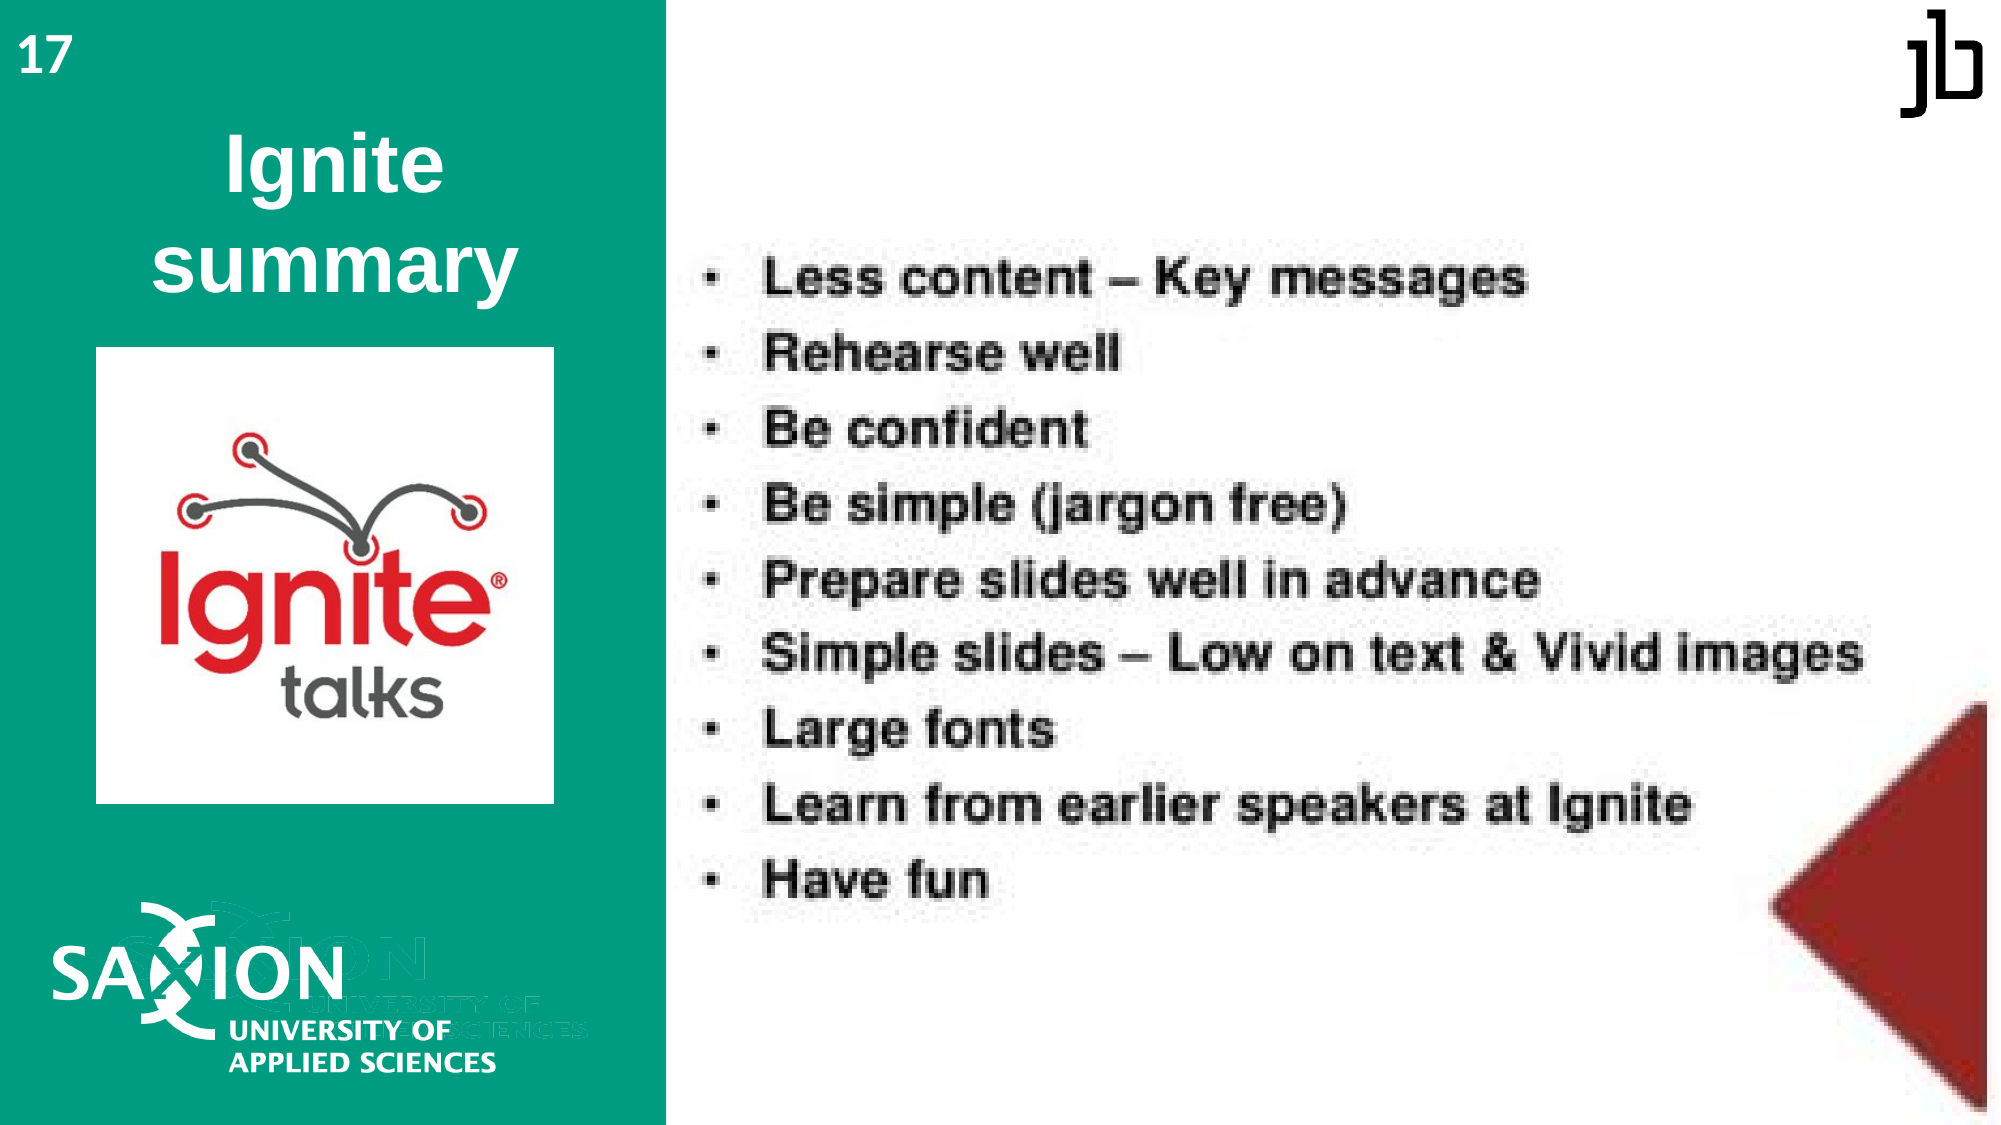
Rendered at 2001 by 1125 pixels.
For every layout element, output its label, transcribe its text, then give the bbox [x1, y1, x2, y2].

title Ignite summary [0, 102, 671, 593]
picture [96, 347, 554, 804]
text_box 17 [0, 7, 97, 93]
picture [0, 850, 643, 1125]
picture [672, 239, 2000, 1125]
picture [1898, 7, 1984, 119]
